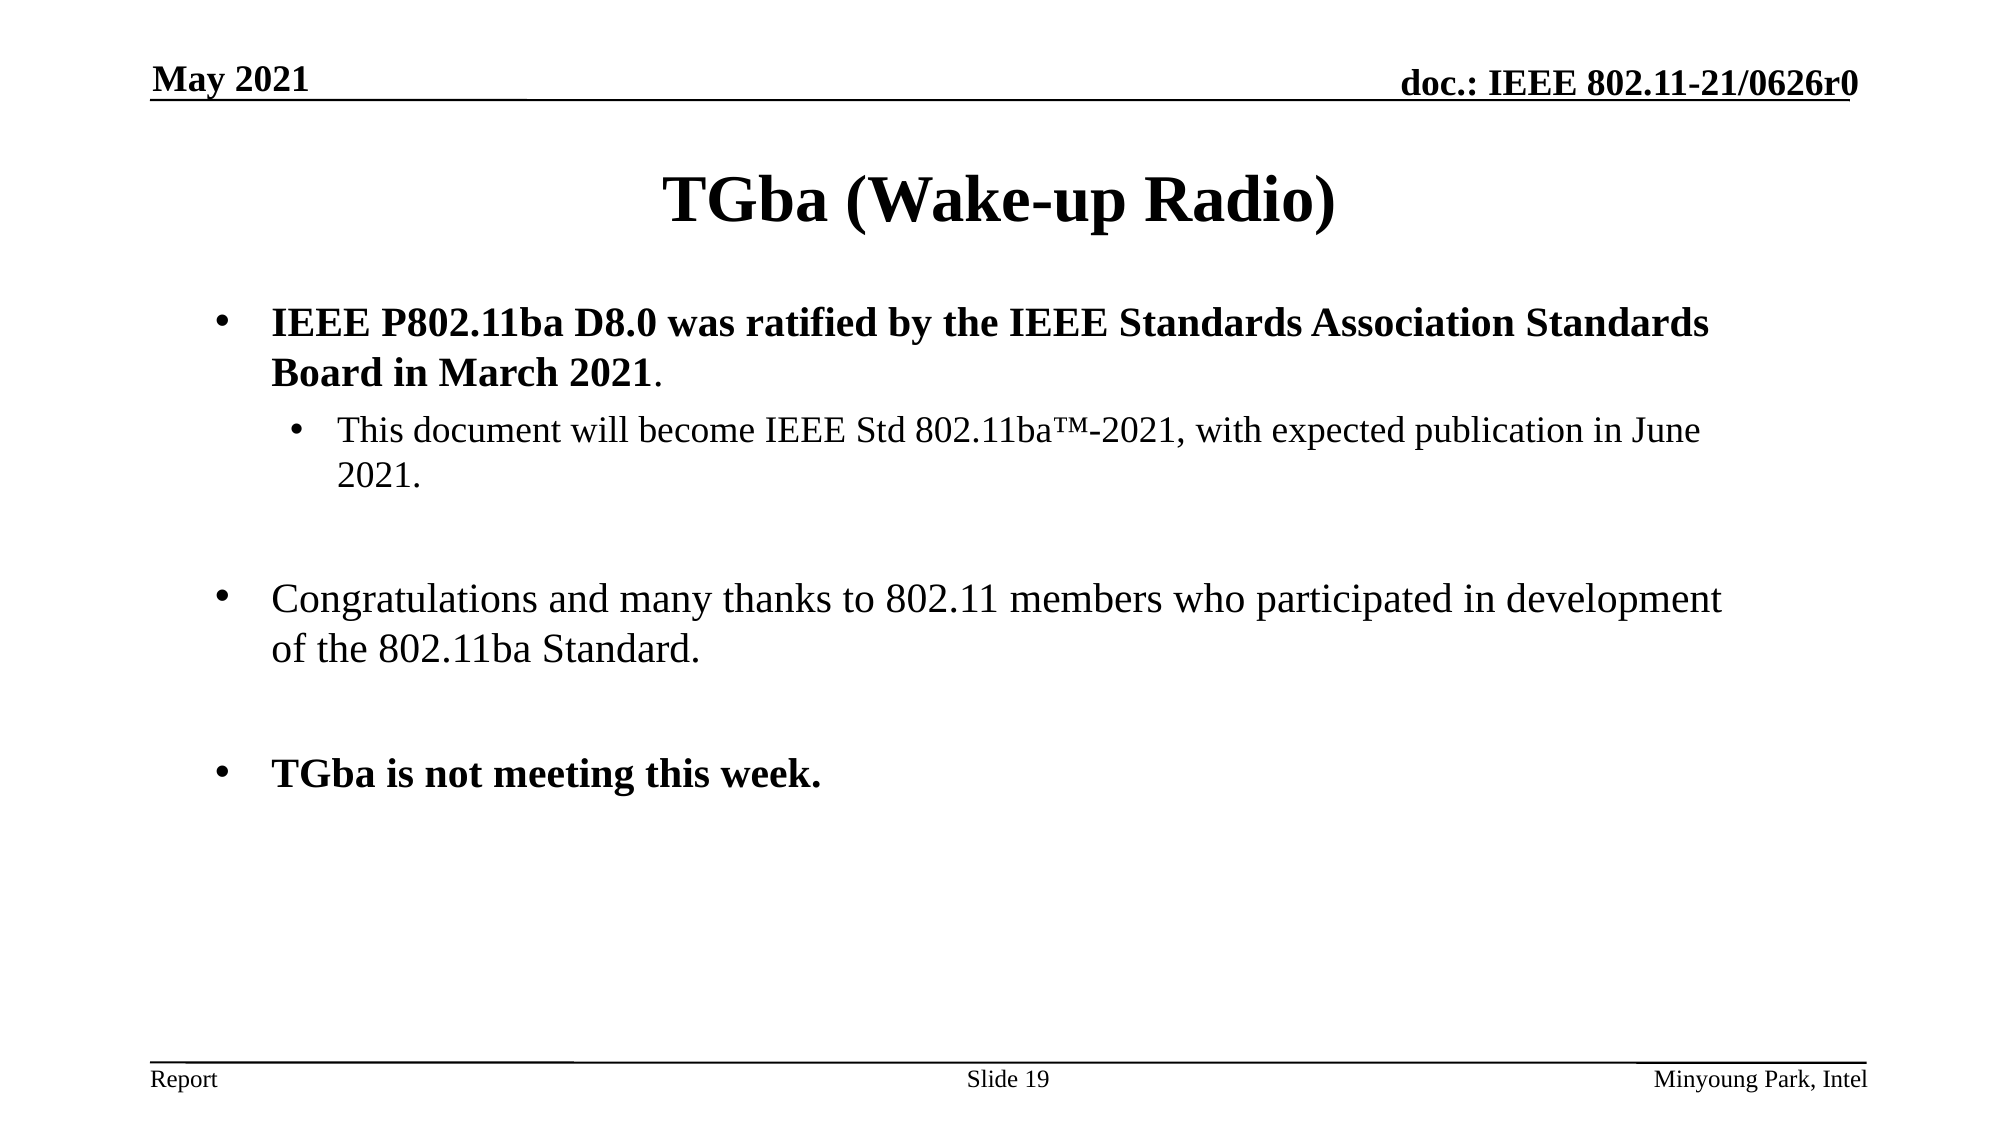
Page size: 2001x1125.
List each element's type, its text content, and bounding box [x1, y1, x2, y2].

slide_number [152, 54, 563, 100]
list IEEE P802.11ba D8.0 was ratified by the IEEE Standards Association Standards Board in March 2021. This document will become IEEE Std 802.11ba™-2021, with expected publication in June 2021. Congratulations and many thanks to 802.11 members who participated in development of the 802.11ba Standard. TGba is not meeting this week. [199, 287, 1776, 1063]
slide_number Slide 19 [950, 1061, 1067, 1123]
footer Minyoung Park, Intel [1171, 1061, 1869, 1093]
title TGba (Wake-up Radio) [362, 137, 1638, 287]
